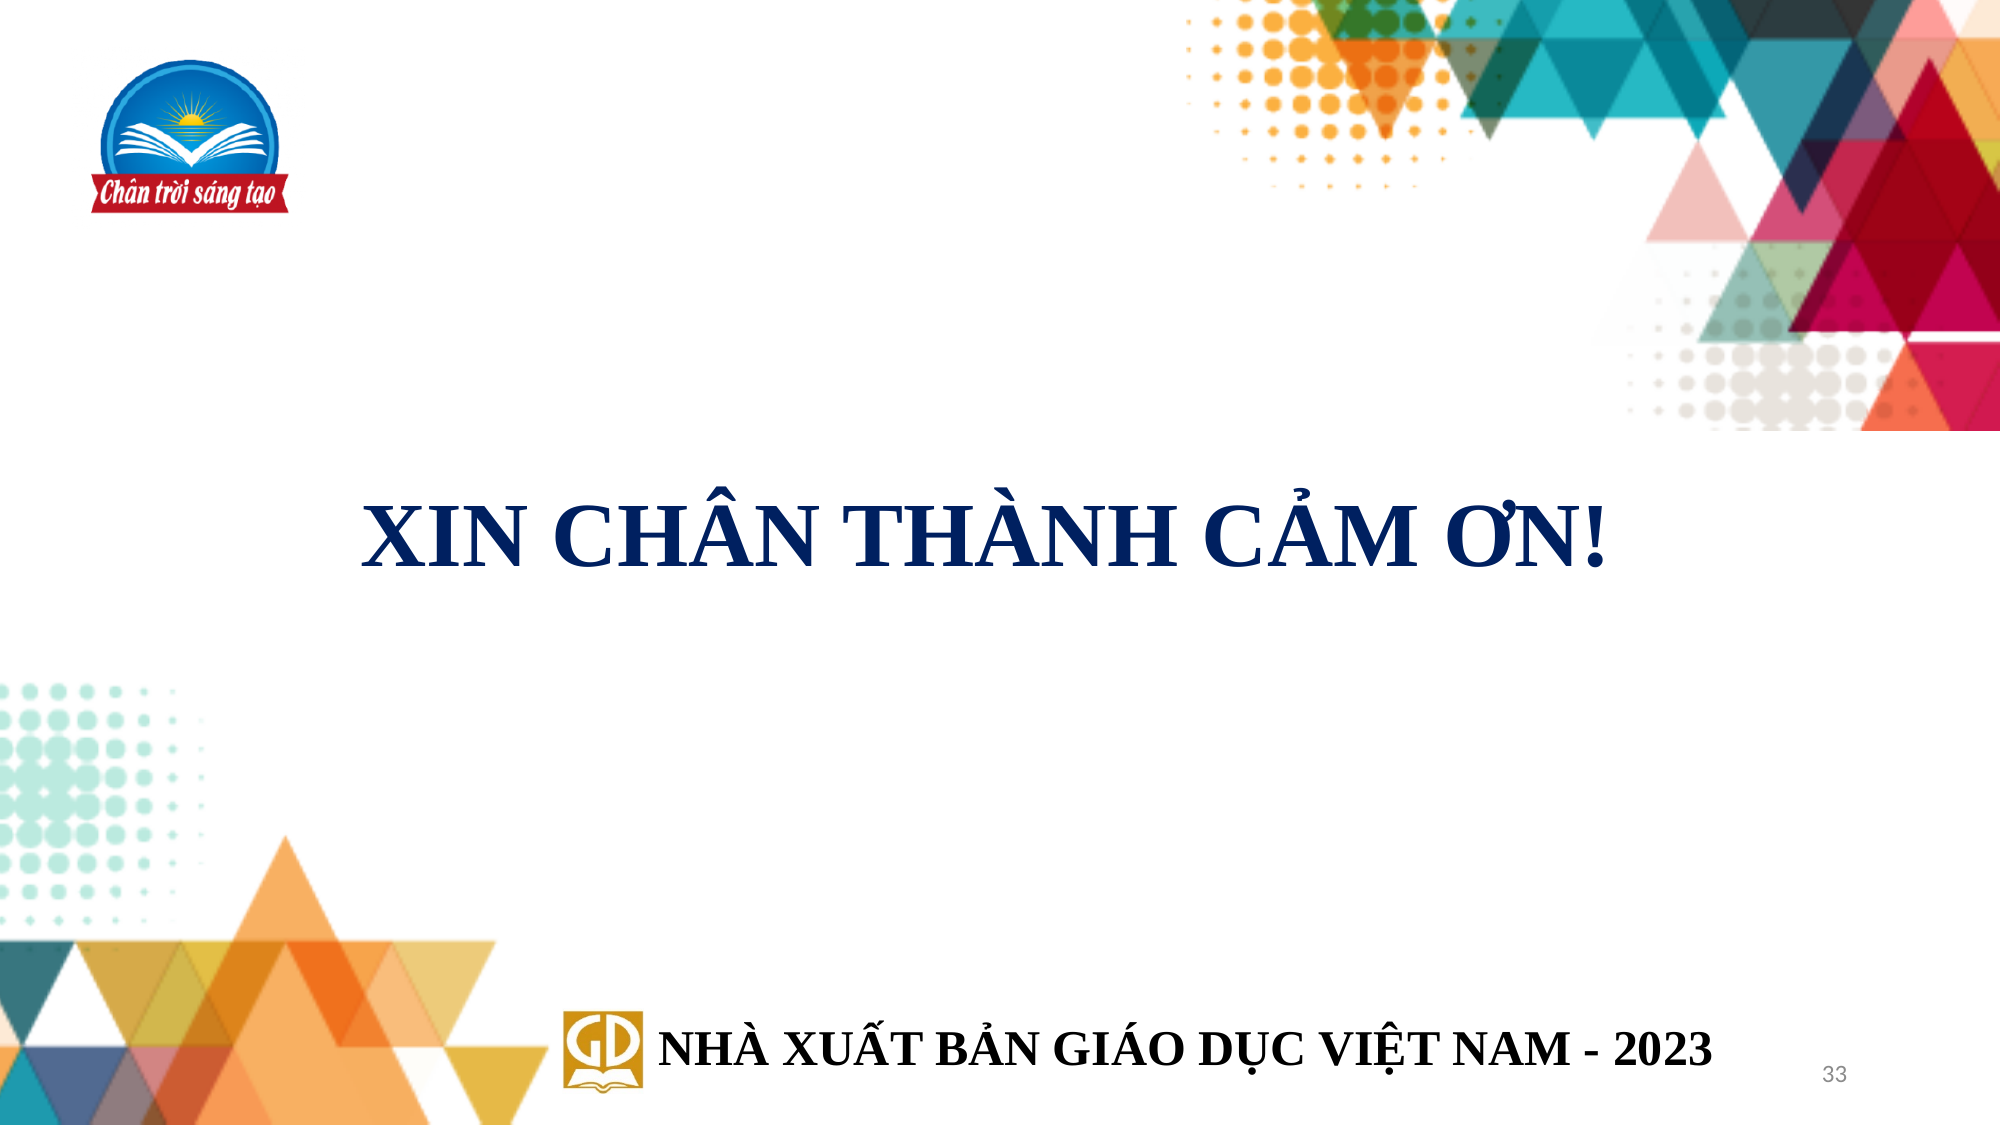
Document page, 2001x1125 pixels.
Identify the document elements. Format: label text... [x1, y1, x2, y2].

picture [71, 47, 306, 229]
picture [1186, 0, 2000, 431]
slide_number 33 [1412, 1042, 1863, 1103]
picture [0, 674, 644, 1125]
text_box XIN CHÂN THÀNH CẢM ƠN! [0, 451, 1987, 593]
text_box NHÀ XUẤT BẢN GIÁO DỤC VIỆT NAM - 2023 [644, 1008, 1820, 1083]
